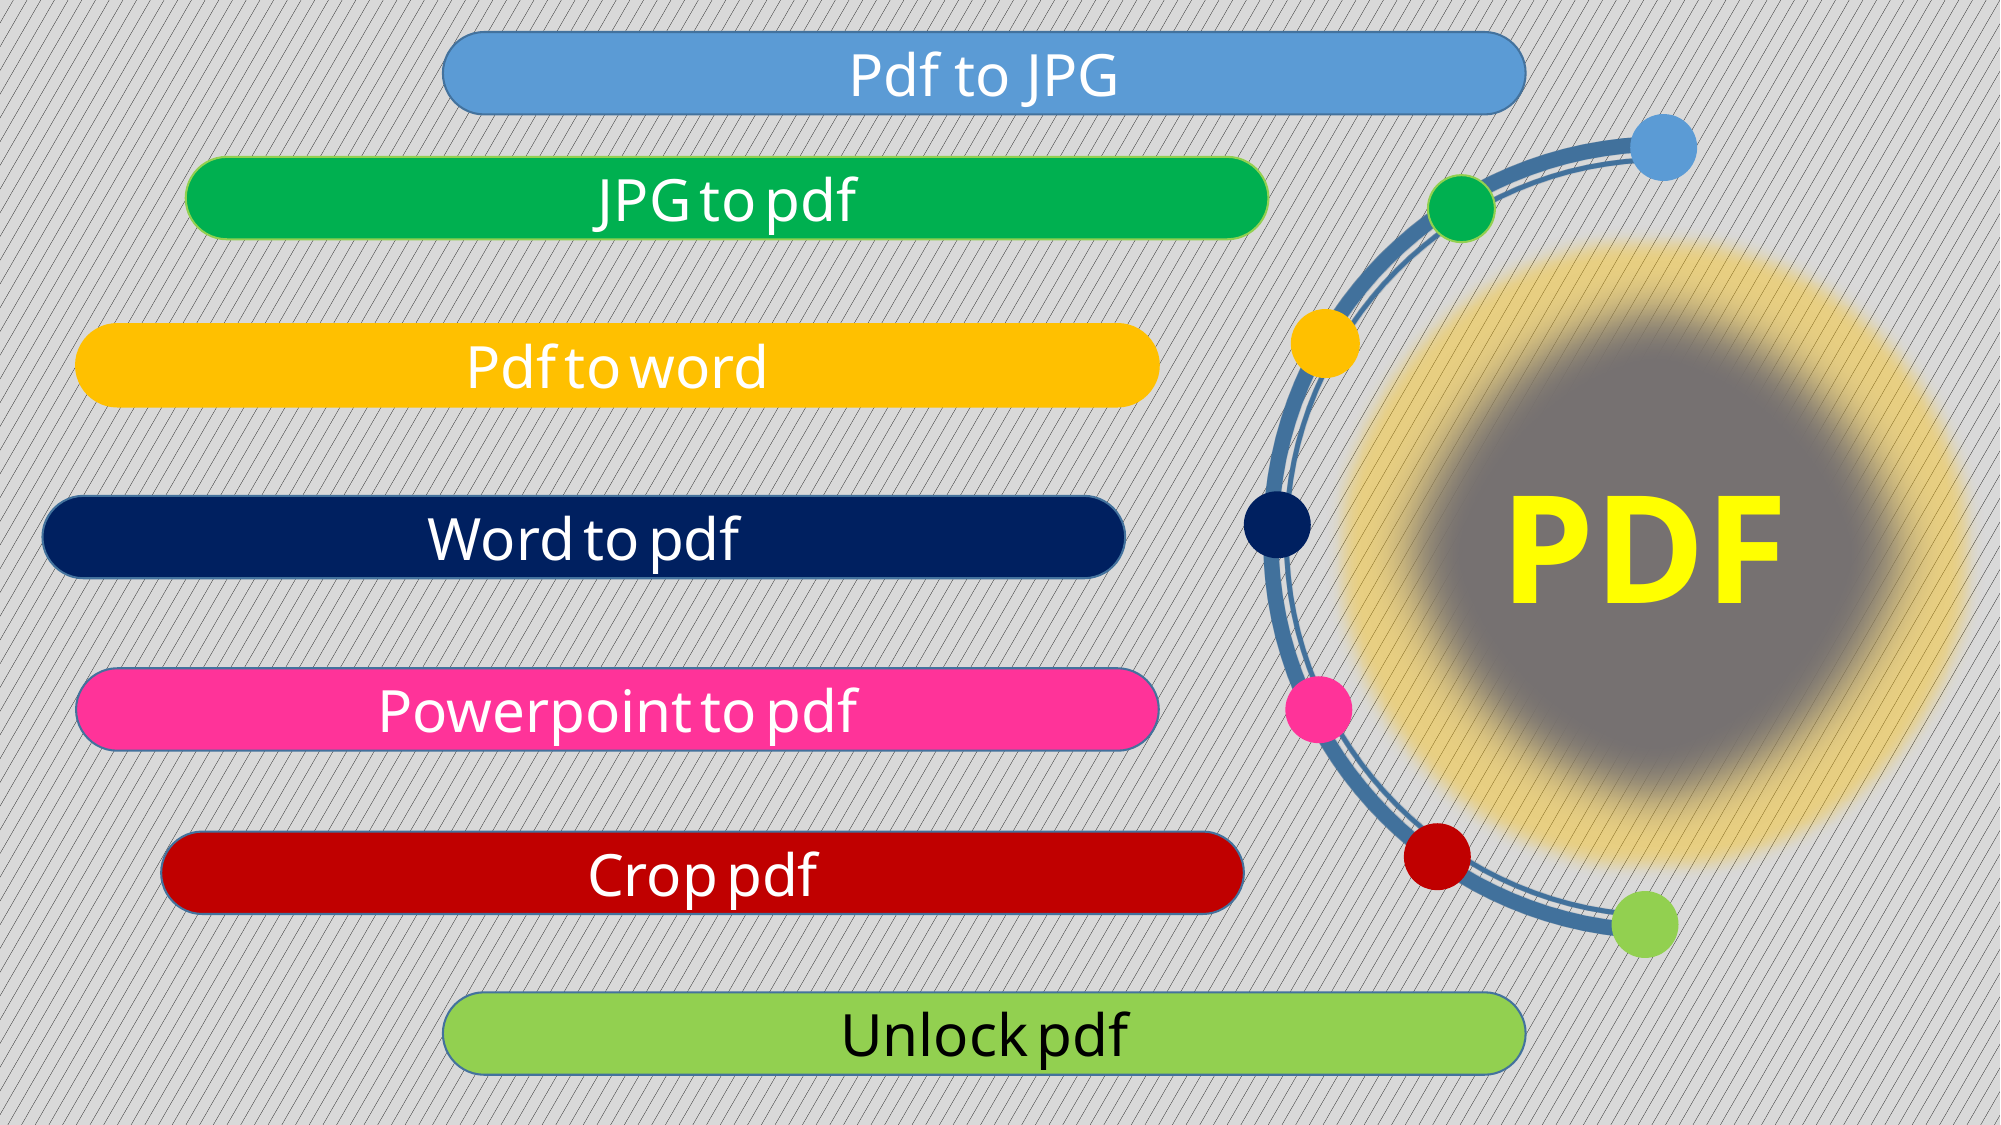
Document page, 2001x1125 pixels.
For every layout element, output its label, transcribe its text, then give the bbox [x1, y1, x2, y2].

text_box Powerpoint to pdf [75, 667, 1160, 752]
text_box Pdf to word [75, 323, 1160, 408]
text_box [1698, 361, 1854, 524]
text_box Pdf to JPG [441, 30, 1527, 116]
text_box [1698, 644, 1825, 747]
text_box Crop pdf [160, 830, 1243, 916]
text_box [1243, 114, 1698, 959]
text_box PDF [1698, 524, 1931, 644]
text_box JPG to pdf [184, 155, 1243, 241]
text_box Unlock pdf [441, 991, 1527, 1076]
text_box Word to pdf [41, 494, 1127, 580]
